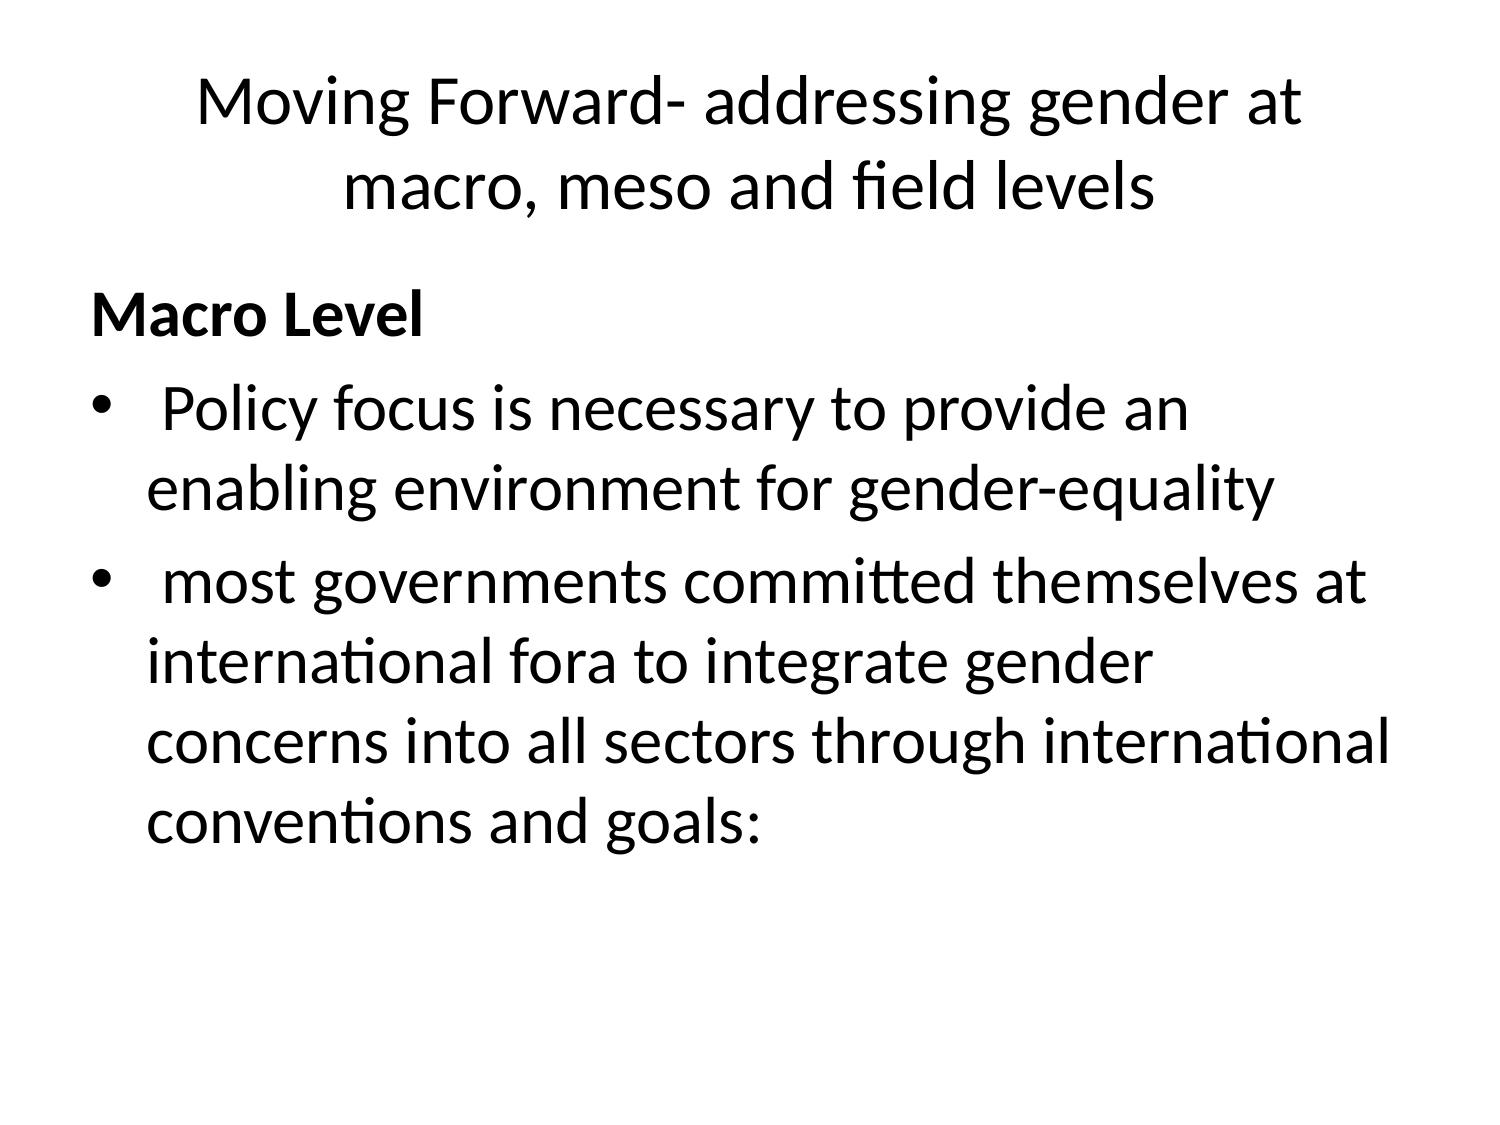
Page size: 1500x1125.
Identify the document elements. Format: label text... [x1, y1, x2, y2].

title Moving Forward- addressing gender at macro, meso and field levels [75, 45, 1425, 233]
list Macro Level Policy focus is necessary to provide an enabling environment for gender-equality most governments committed themselves at international fora to integrate gender concerns into all sectors through international conventions and goals: [75, 262, 1425, 1005]
